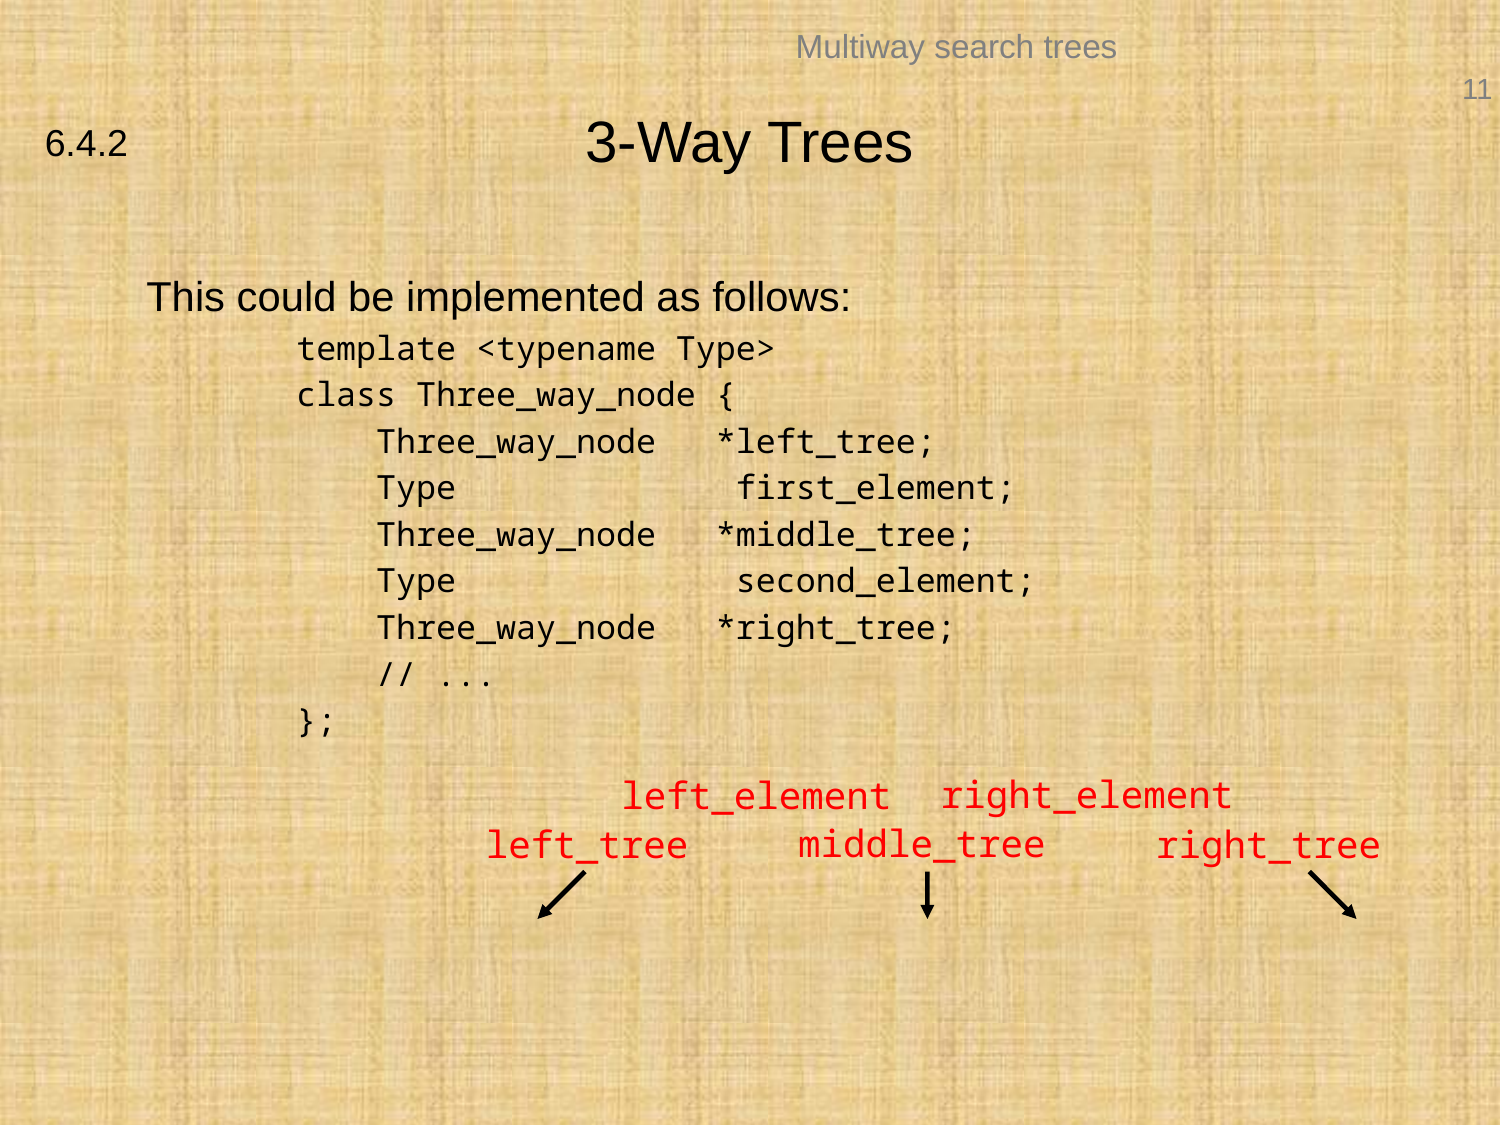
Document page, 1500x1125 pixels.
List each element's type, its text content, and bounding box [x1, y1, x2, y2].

title 3-Way Trees [74, 44, 1426, 233]
text_box middle_tree [783, 812, 1061, 873]
list This could be implemented as follows: template <typename Type> class Three_way_node { Three_way_node *left_tree; Type first_element; Three_way_node *middle_tree; Type second_element; Three_way_node *right_tree; // ... }; [74, 262, 1426, 1006]
text_box [921, 871, 934, 919]
text_box left_tree [471, 813, 703, 874]
text_box [1309, 871, 1357, 919]
text_box left_element [606, 764, 906, 824]
text_box right_element [925, 763, 1248, 823]
text_box 6.4.2 [30, 111, 144, 172]
text_box right_tree [1141, 813, 1396, 874]
picture [0, 0, 1500, 1125]
text_box [537, 871, 585, 919]
